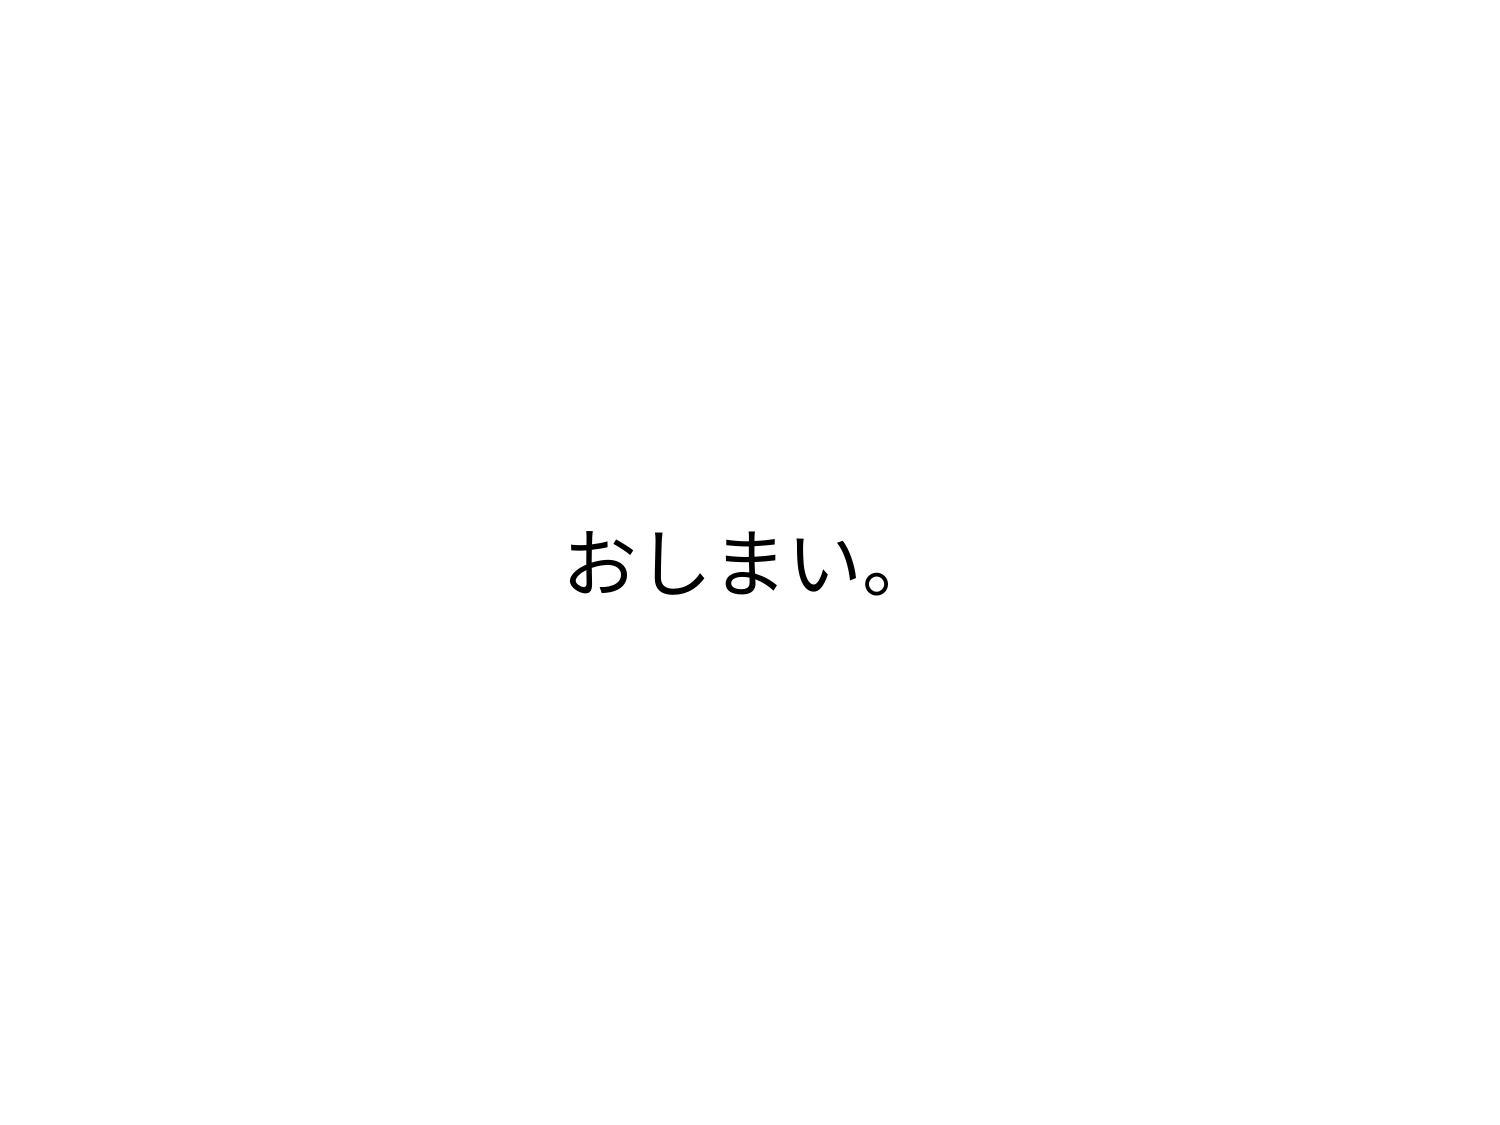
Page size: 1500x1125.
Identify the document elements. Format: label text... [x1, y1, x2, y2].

text_box おしまい。 [547, 509, 953, 615]
